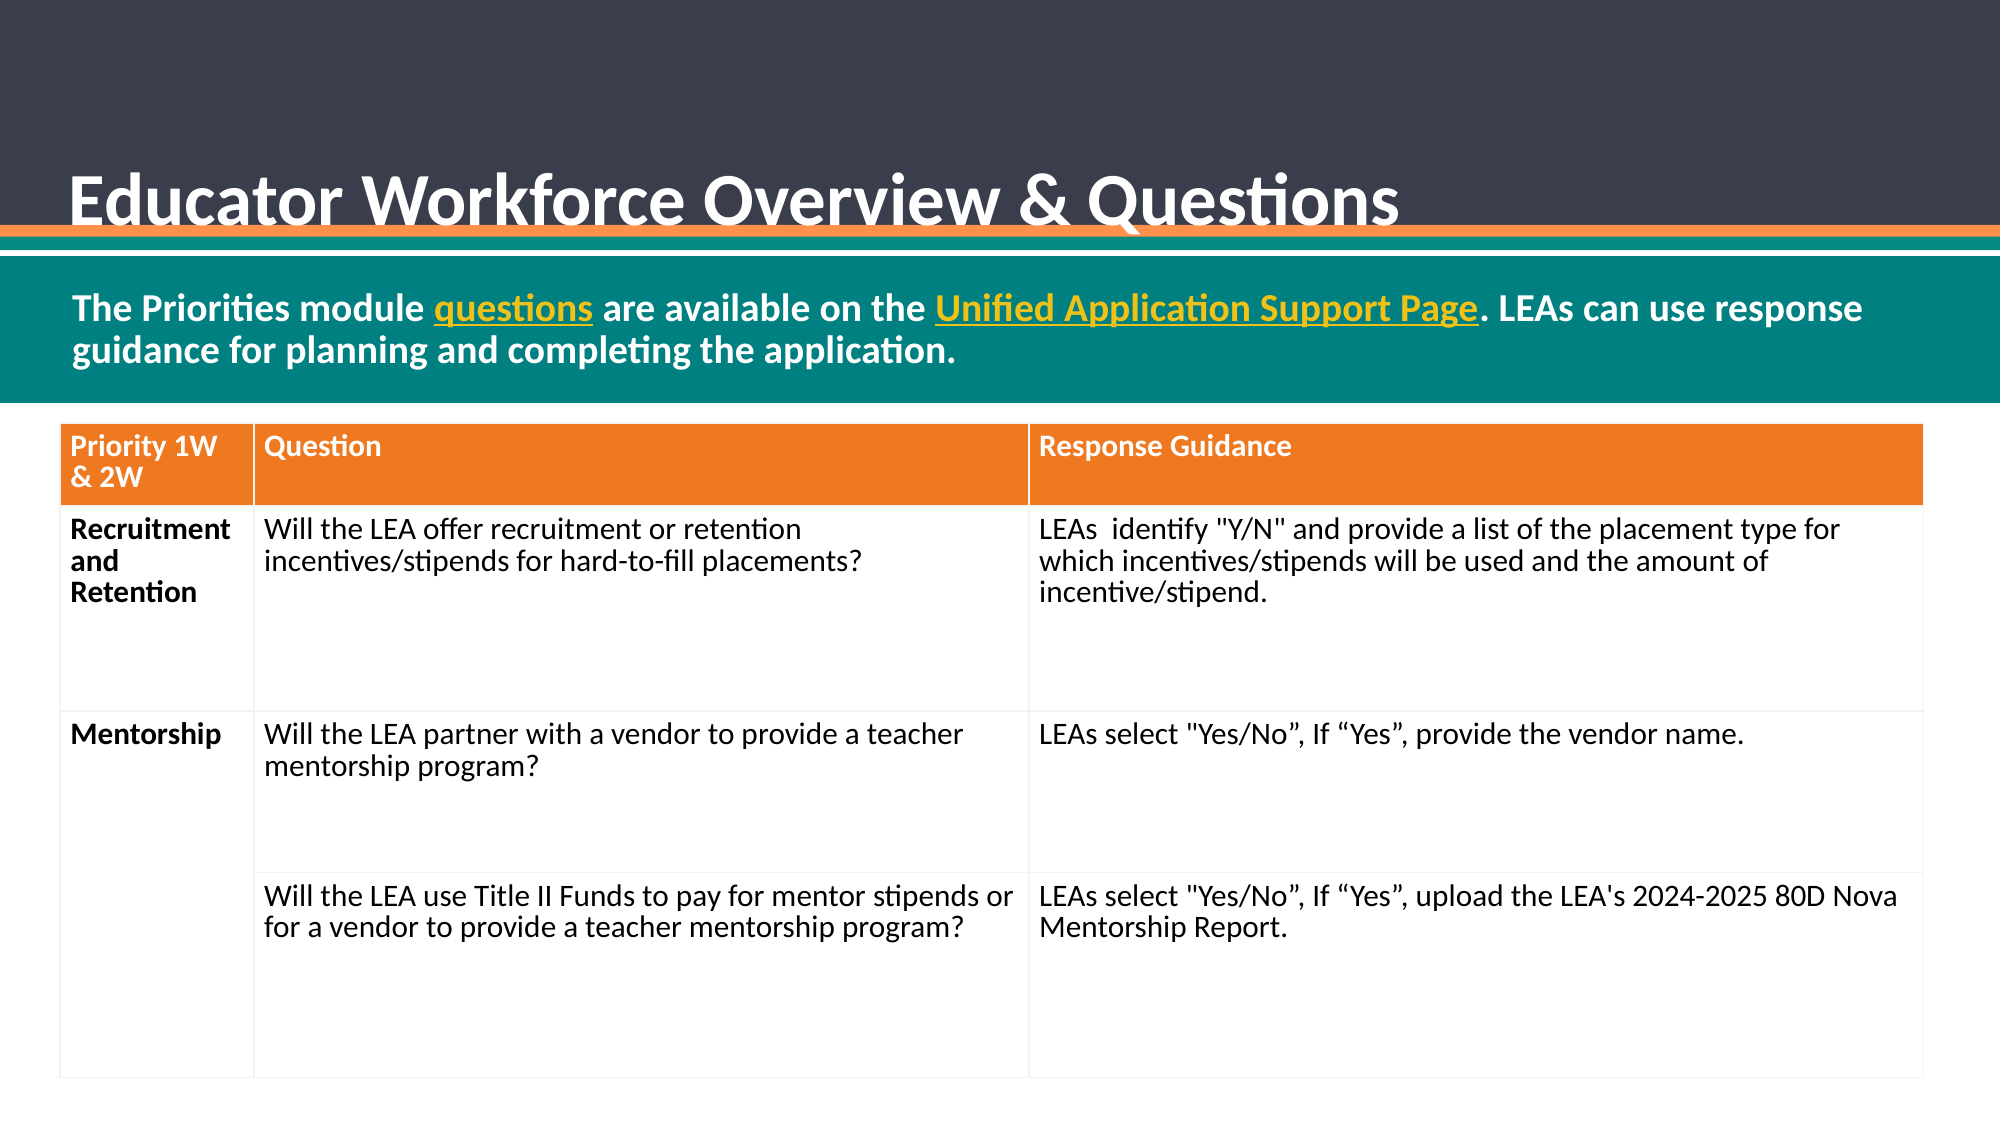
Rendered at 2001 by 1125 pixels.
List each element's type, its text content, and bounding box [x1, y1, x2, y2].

title Educator Workforce Overview & Questions [48, 94, 1913, 221]
table_cell LEAs select "Yes/No”, If “Yes”, upload the LEA's 2024-2025 80D Nova Mentorship Report. [1030, 873, 1923, 1077]
table_cell LEAs select "Yes/No”, If “Yes”, provide the vendor name. [1030, 712, 1923, 872]
table_cell Will the LEA partner with a vendor to provide a teacher mentorship program? [255, 712, 1028, 872]
table_cell Recruitment and Retention [61, 507, 253, 710]
table_cell Will the LEA use Title II Funds to pay for mentor stipends or for a vendor to provide a teacher mentorship program? [255, 873, 1028, 1077]
table_cell [1121, 224, 1139, 234]
table_cell Will the LEA offer recruitment or retention incentives/stipends for hard-to-fill placements? [255, 507, 1028, 710]
table_header Question [255, 424, 1028, 505]
text_box The Priorities module questions are available on the Unified Application Support Page. LEAs can use response guidance for planning and completing the application. [0, 256, 2000, 403]
table_header Response Guidance [1030, 424, 1923, 505]
table_cell Mentorship [61, 712, 253, 1077]
table_cell LEAs identify "Y/N" and provide a list of the placement type for which incentives/stipends will be used and the amount of incentive/stipend. [1030, 507, 1923, 710]
table_header Priority 1W & 2W [61, 424, 253, 505]
